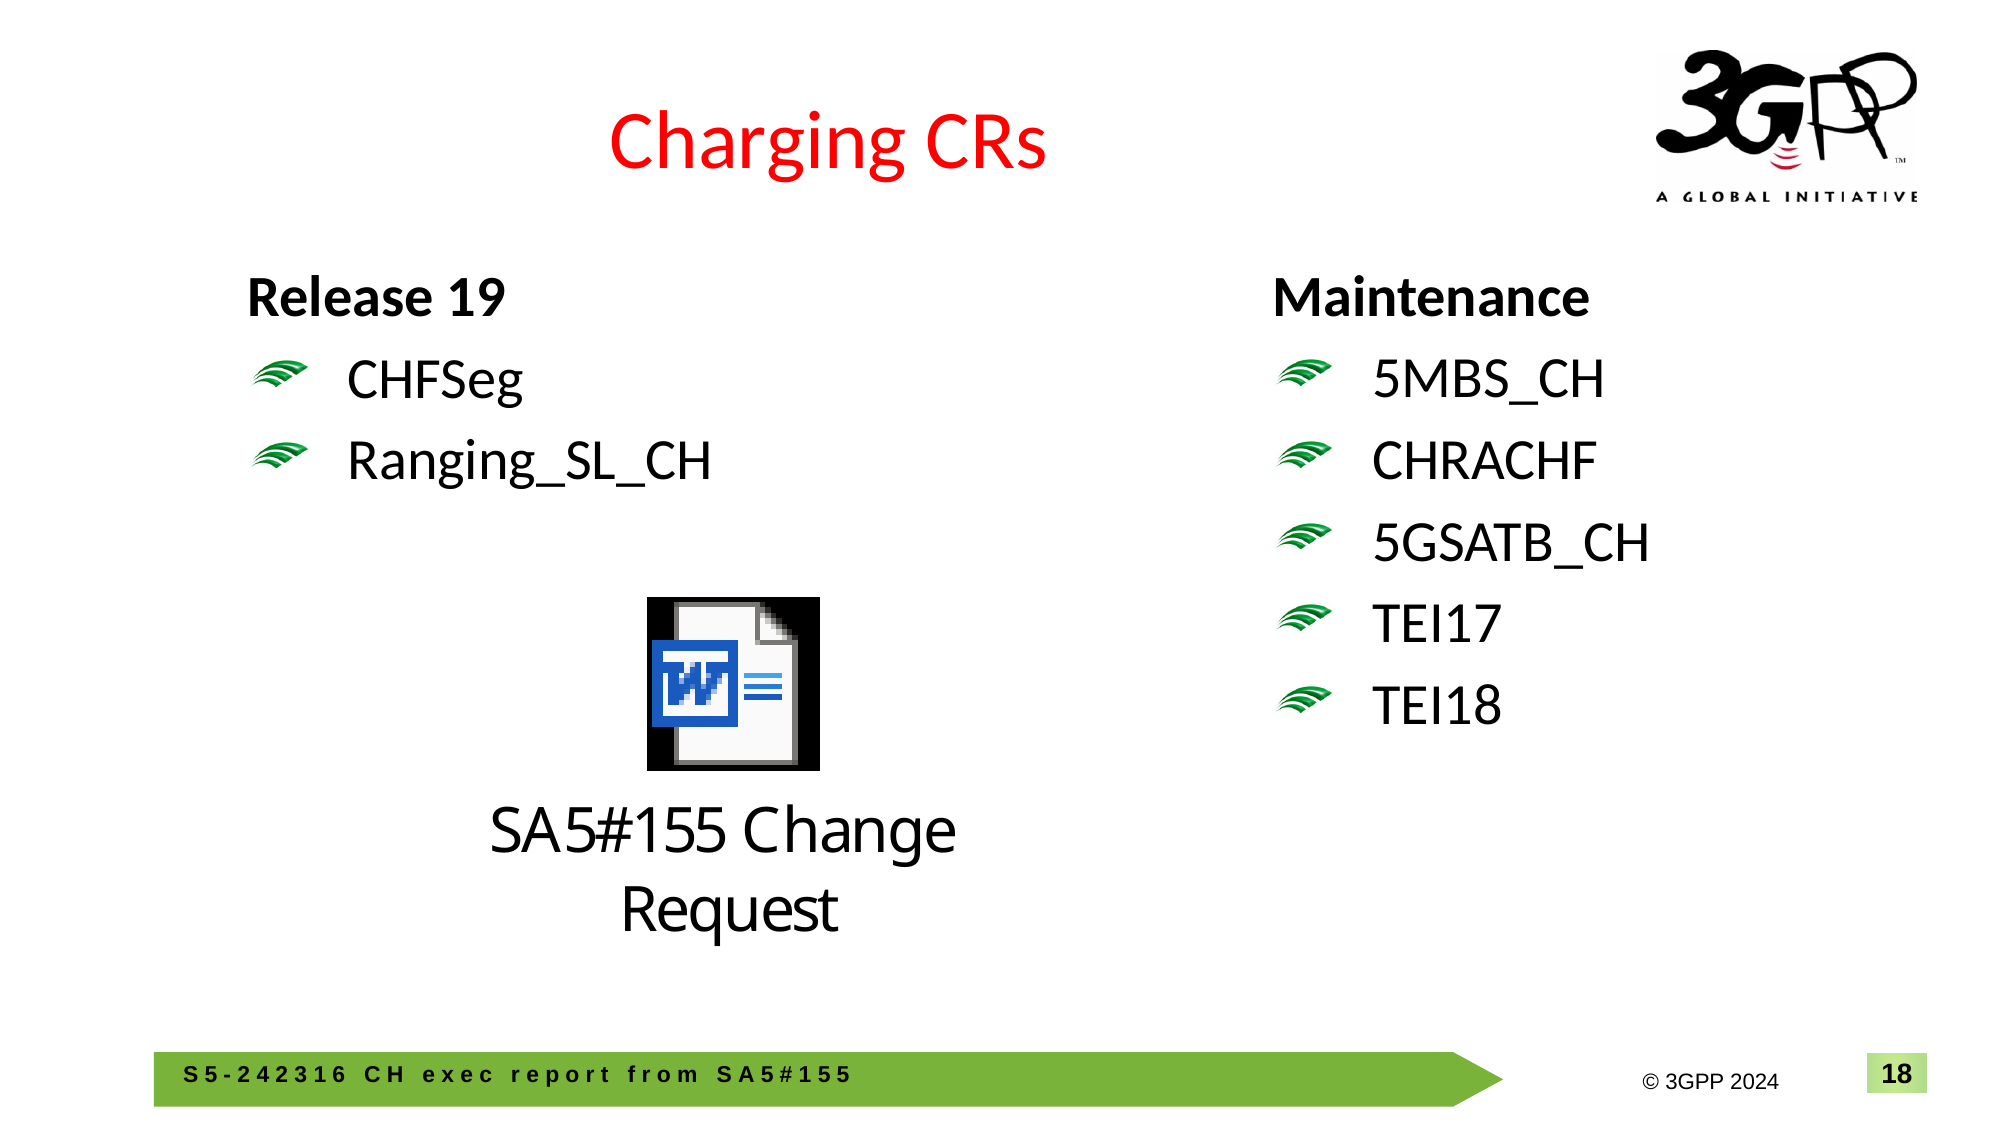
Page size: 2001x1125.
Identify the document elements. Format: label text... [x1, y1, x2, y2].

picture [247, 354, 310, 396]
text_box Release 19 CHFSeg Ranging_SL_CH [232, 250, 941, 520]
picture [1272, 598, 1334, 640]
list Maintenance 5MBS_CH CHRACHF 5GSATB_CH TEI17 TEI18 [1257, 250, 1966, 755]
picture [1272, 517, 1334, 558]
title Charging CRs [314, 41, 1382, 230]
picture [247, 436, 310, 477]
picture [1272, 435, 1334, 477]
picture [1656, 50, 1917, 202]
picture [1272, 353, 1334, 395]
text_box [479, 597, 983, 1022]
picture [1272, 680, 1334, 722]
